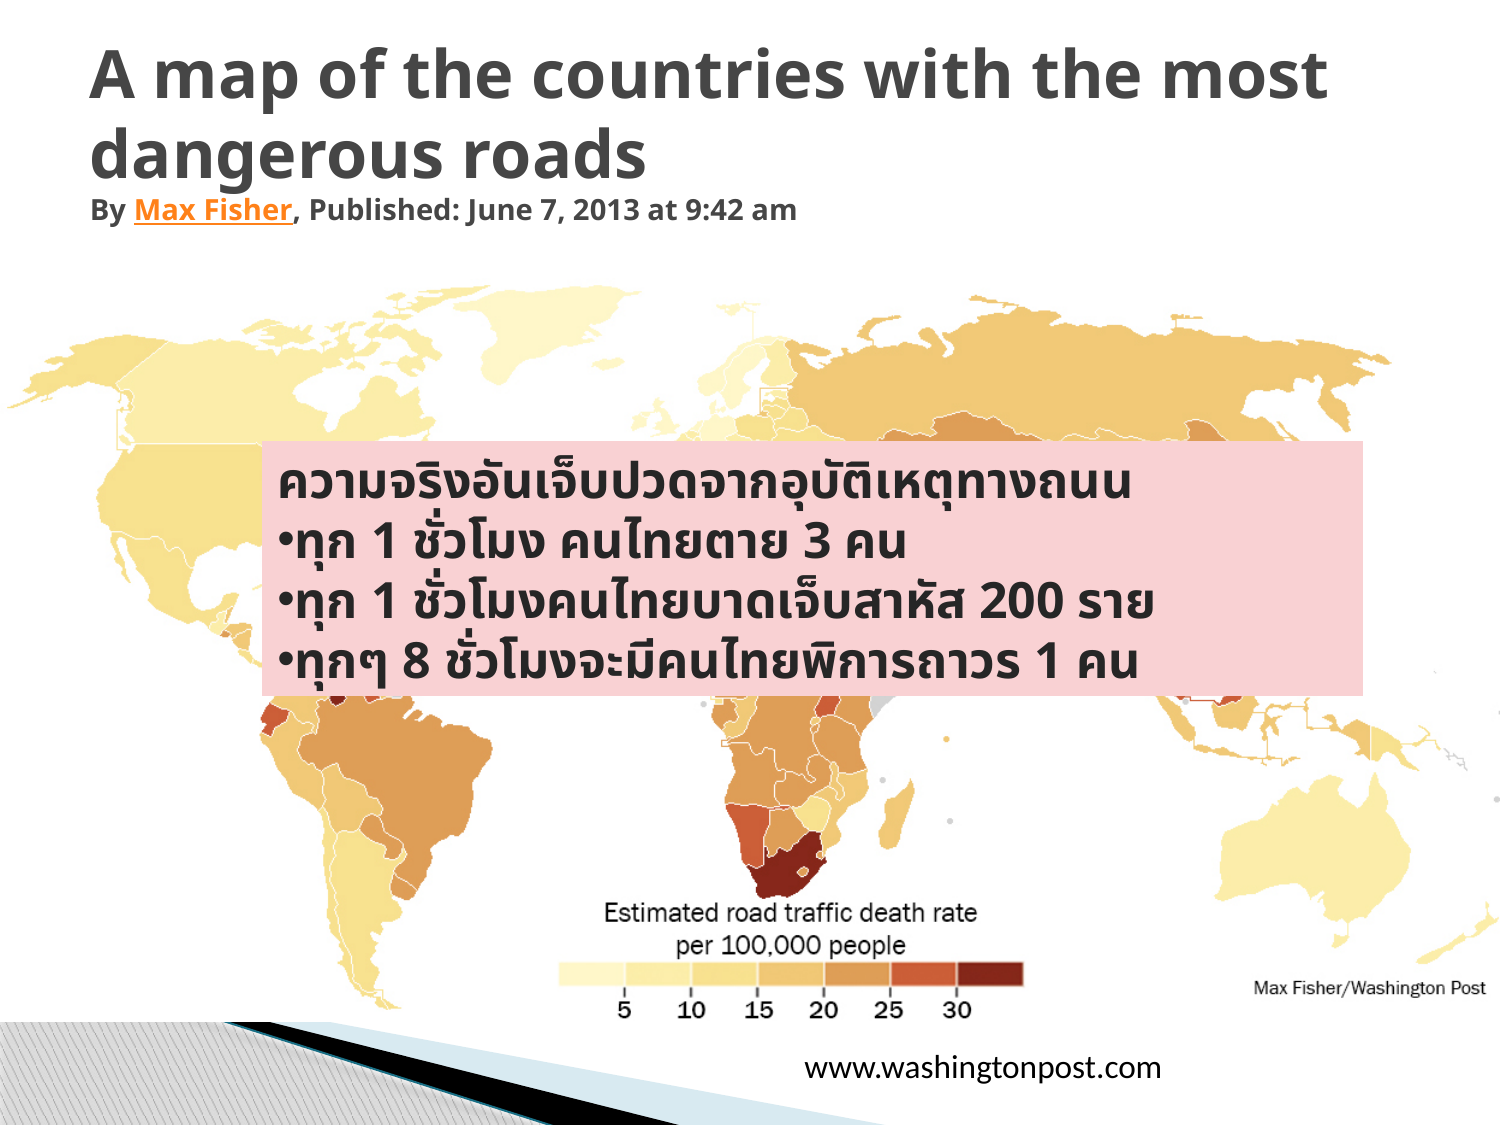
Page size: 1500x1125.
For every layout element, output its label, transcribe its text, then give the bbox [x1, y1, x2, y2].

text_box www.washingtonpost.com [789, 1037, 1178, 1093]
picture [0, 278, 1500, 1022]
title A map of the countries with the most dangerous roads By Max Fisher, Published: June 7, 2013 at 9:42 am [75, 37, 1425, 225]
